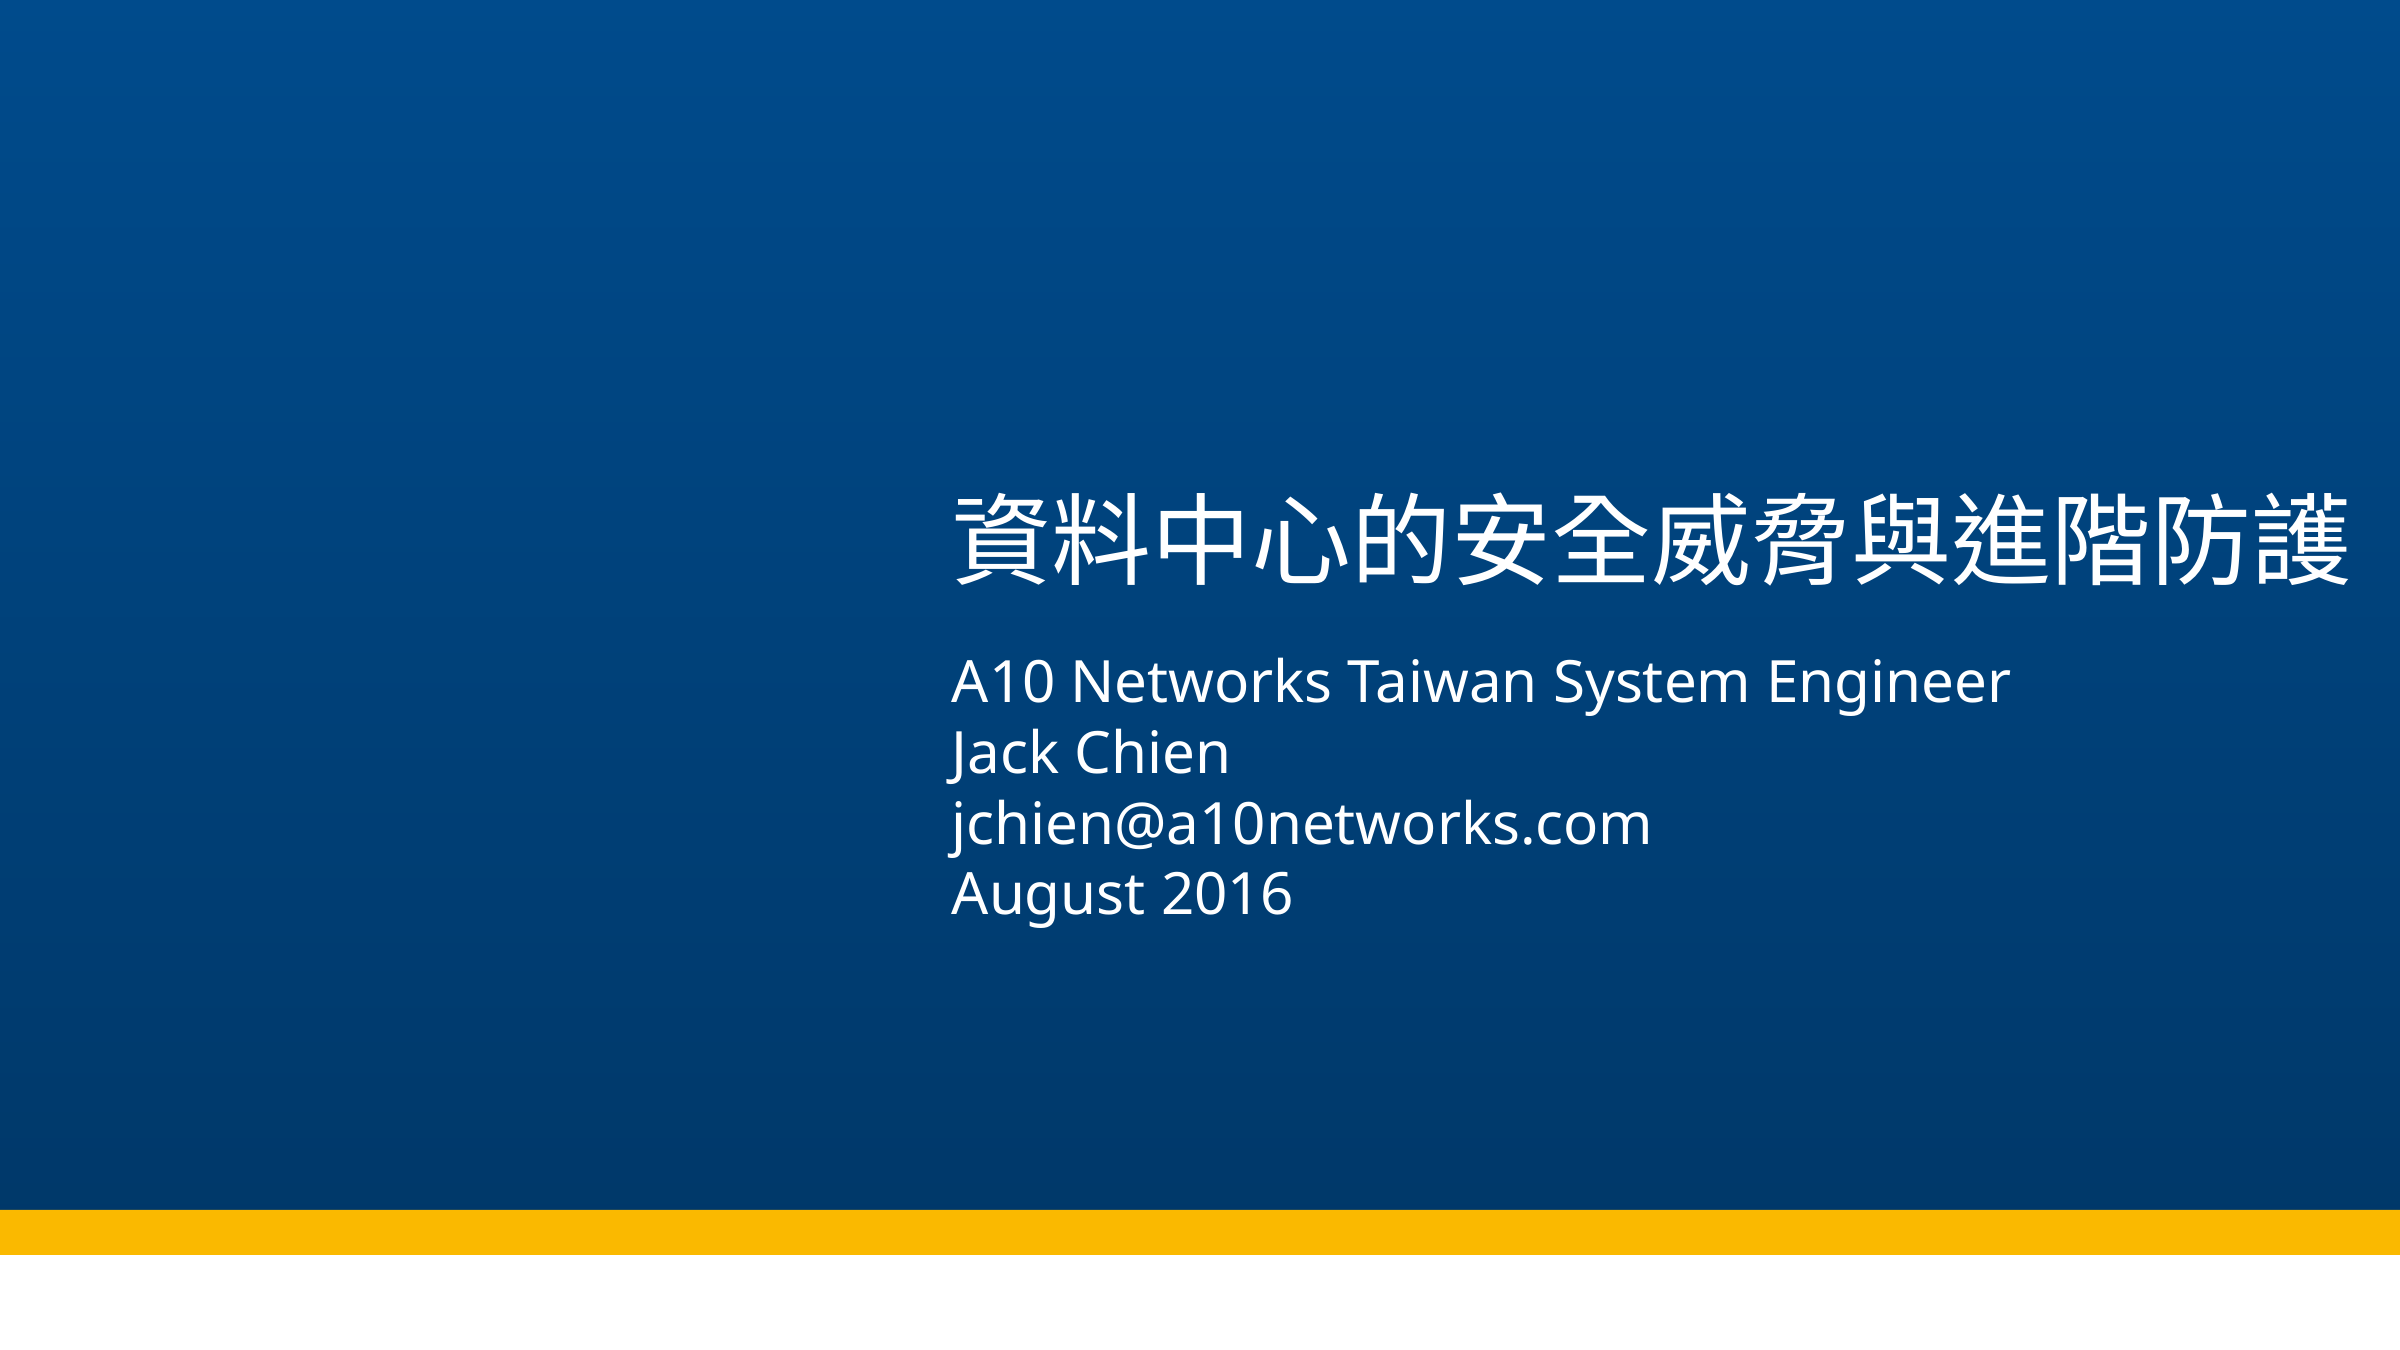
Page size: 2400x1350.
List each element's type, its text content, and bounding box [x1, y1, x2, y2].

title 資料中心的安全威脅與進階防護 [951, 310, 2399, 600]
subtitle A10 Networks Taiwan System Engineer Jack Chien jchien@a10networks.com August 2016 [951, 649, 2238, 745]
